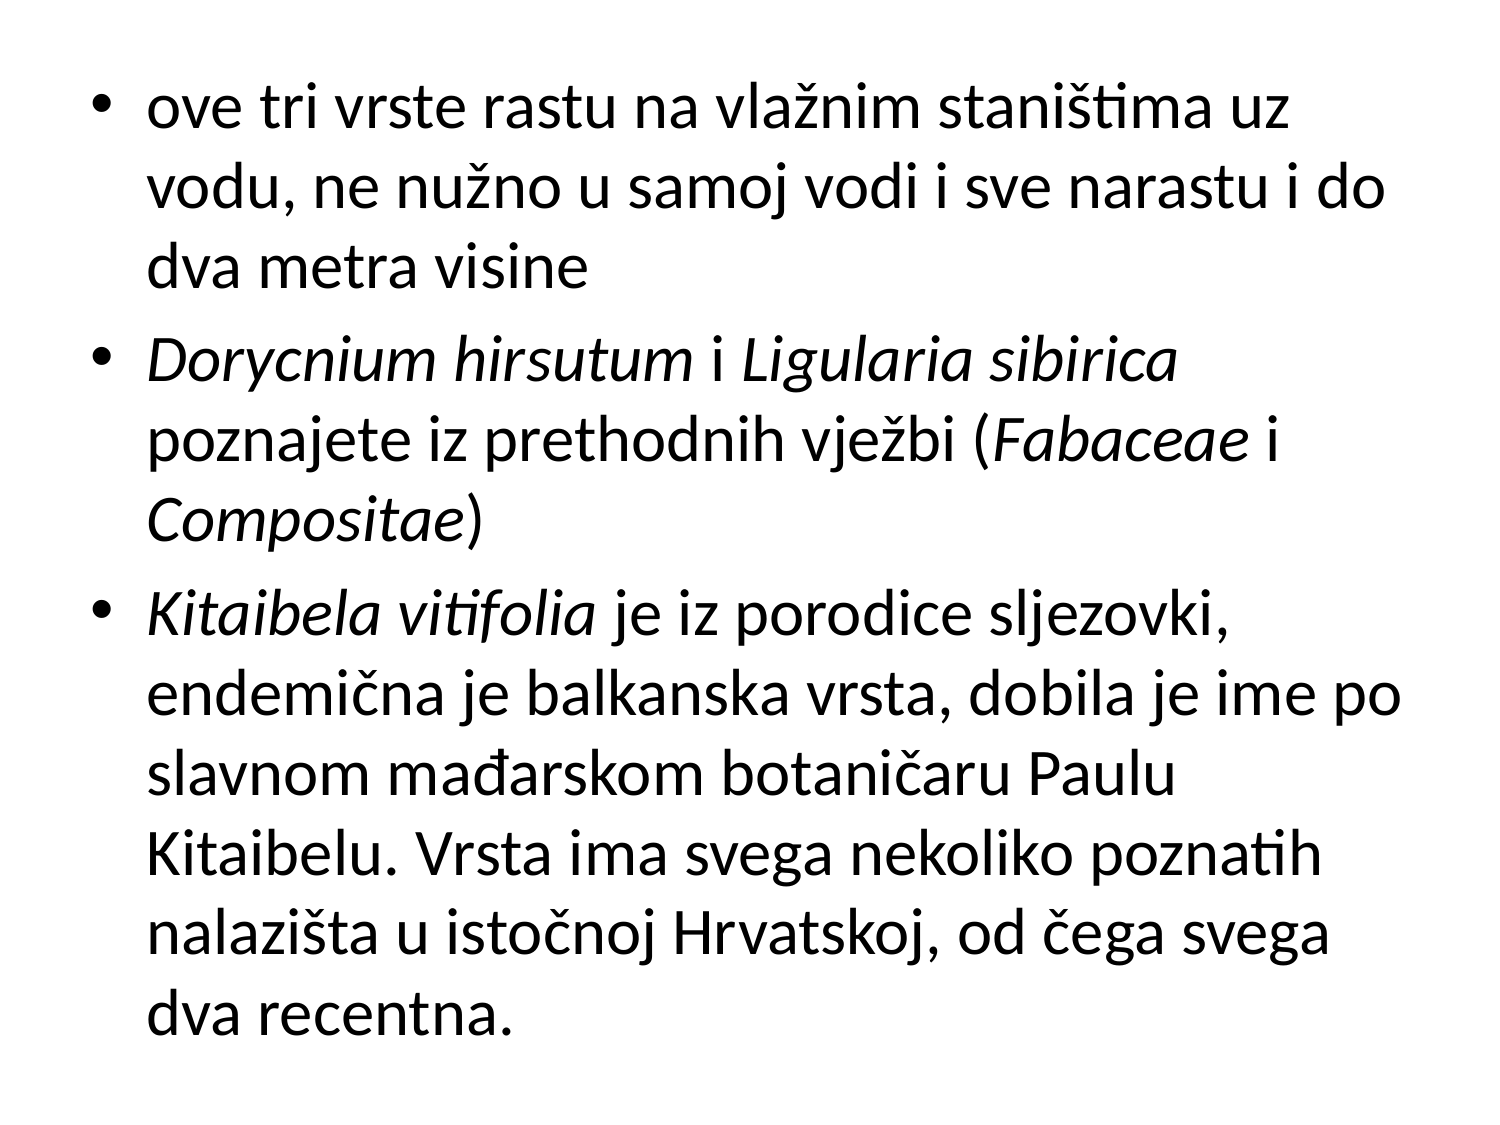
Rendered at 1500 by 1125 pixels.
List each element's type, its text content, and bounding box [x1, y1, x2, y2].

list ove tri vrste rastu na vlažnim staništima uz vodu, ne nužno u samoj vodi i sve narastu i do dva metra visine Dorycnium hirsutum i Ligularia sibirica poznajete iz prethodnih vježbi (Fabaceae i Compositae) Kitaibela vitifolia je iz porodice sljezovki, endemična je balkanska vrsta, dobila je ime po slavnom mađarskom botaničaru Paulu Kitaibelu. Vrsta ima svega nekoliko poznatih nalazišta u istočnoj Hrvatskoj, od čega svega dva recentna. [75, 54, 1425, 1094]
